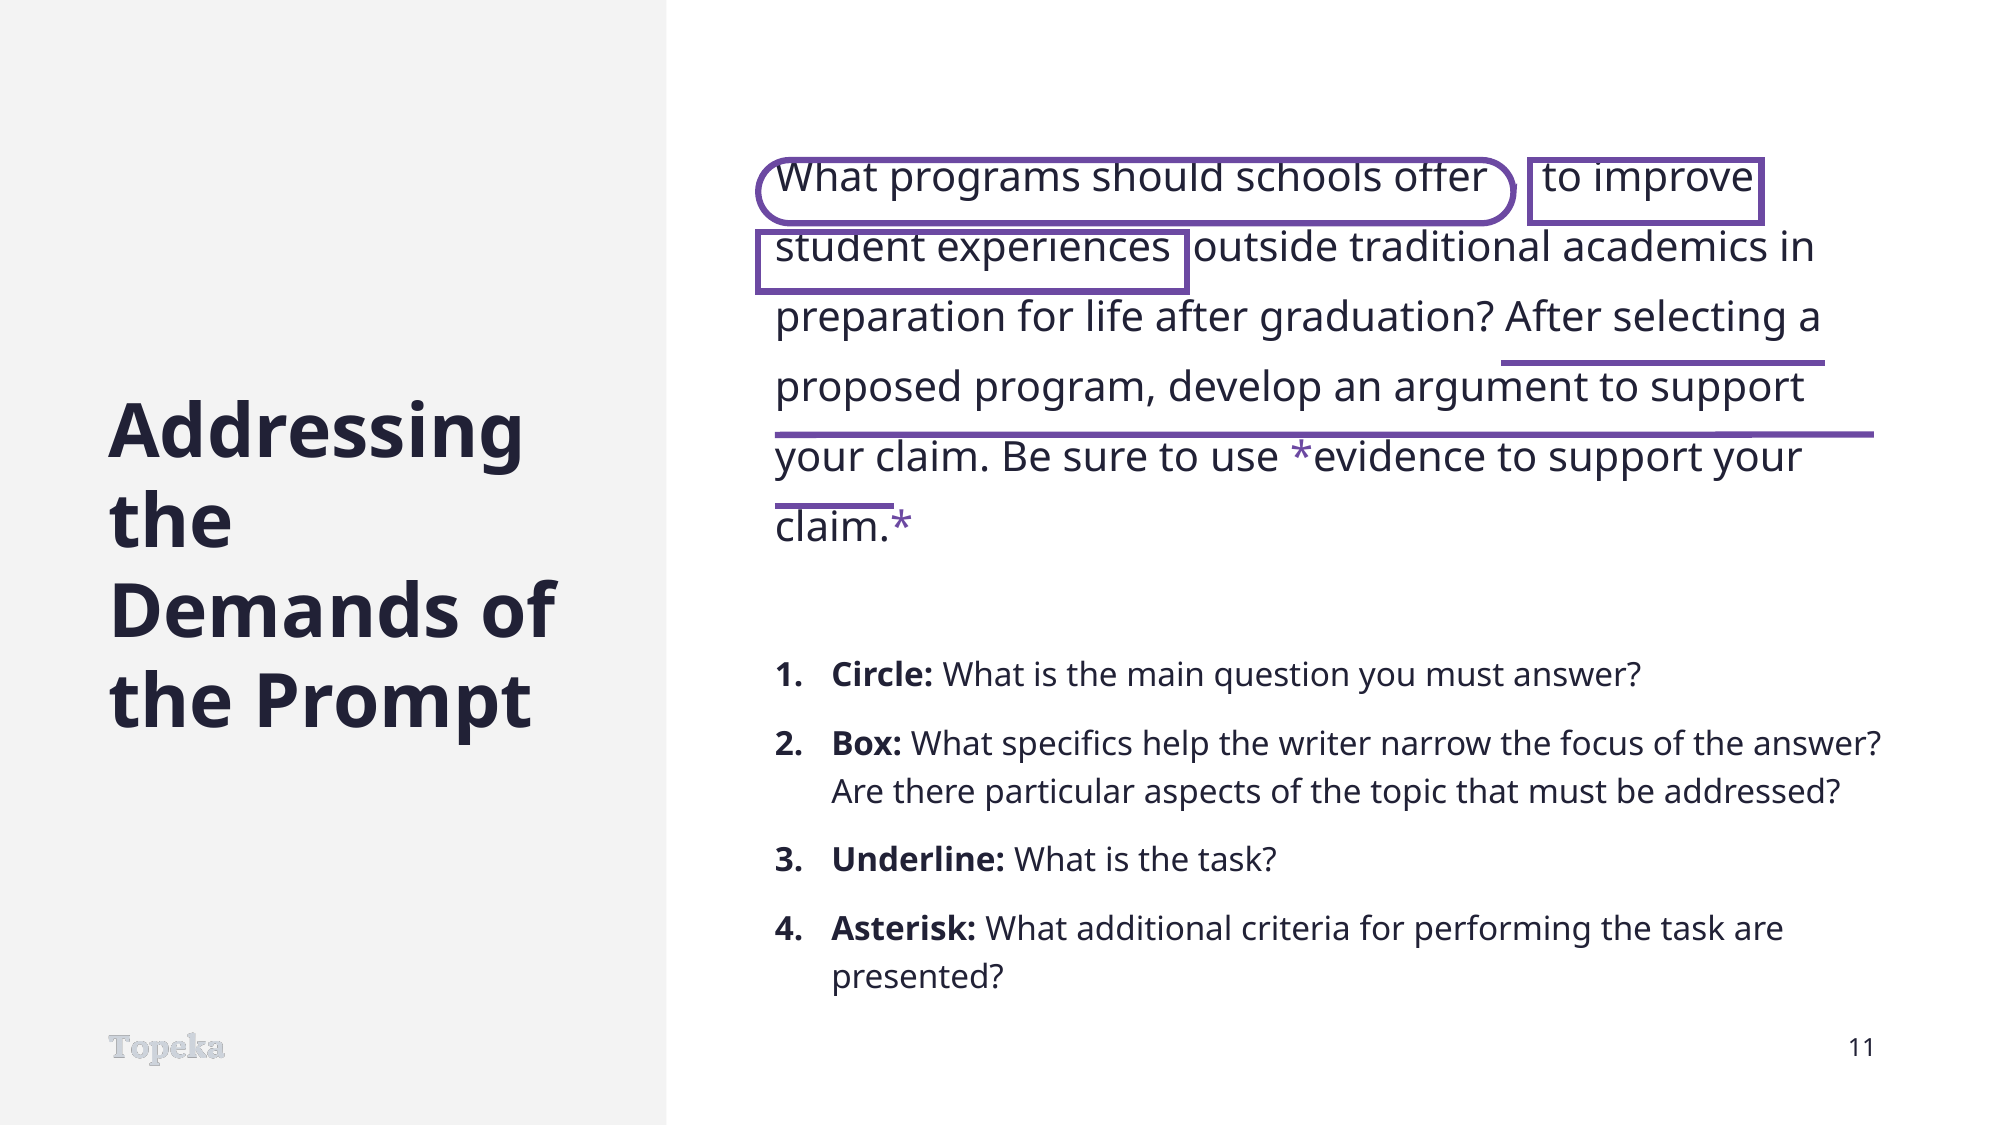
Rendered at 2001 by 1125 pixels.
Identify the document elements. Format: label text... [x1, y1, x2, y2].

text_box [1530, 160, 1762, 224]
picture [108, 1032, 225, 1066]
text_box [758, 160, 1514, 224]
text_box [758, 232, 1187, 292]
subtitle What programs should schools offer to improve student experiences outside traditional academics in preparation for life after graduation? After selecting a proposed program, develop an argument to support your claim. Be sure to use *evidence to support your claim.* Circle: What is the main question you must answer? Box: What specifics help the writer narrow the focus of the answer? Are there particular aspects of the topic that must be addressed? Underline: What is the task? Asterisk: What additional criteria for performing the task are presented? [774, 146, 1892, 979]
list Addressing the Demands of the Prompt [108, 446, 584, 679]
